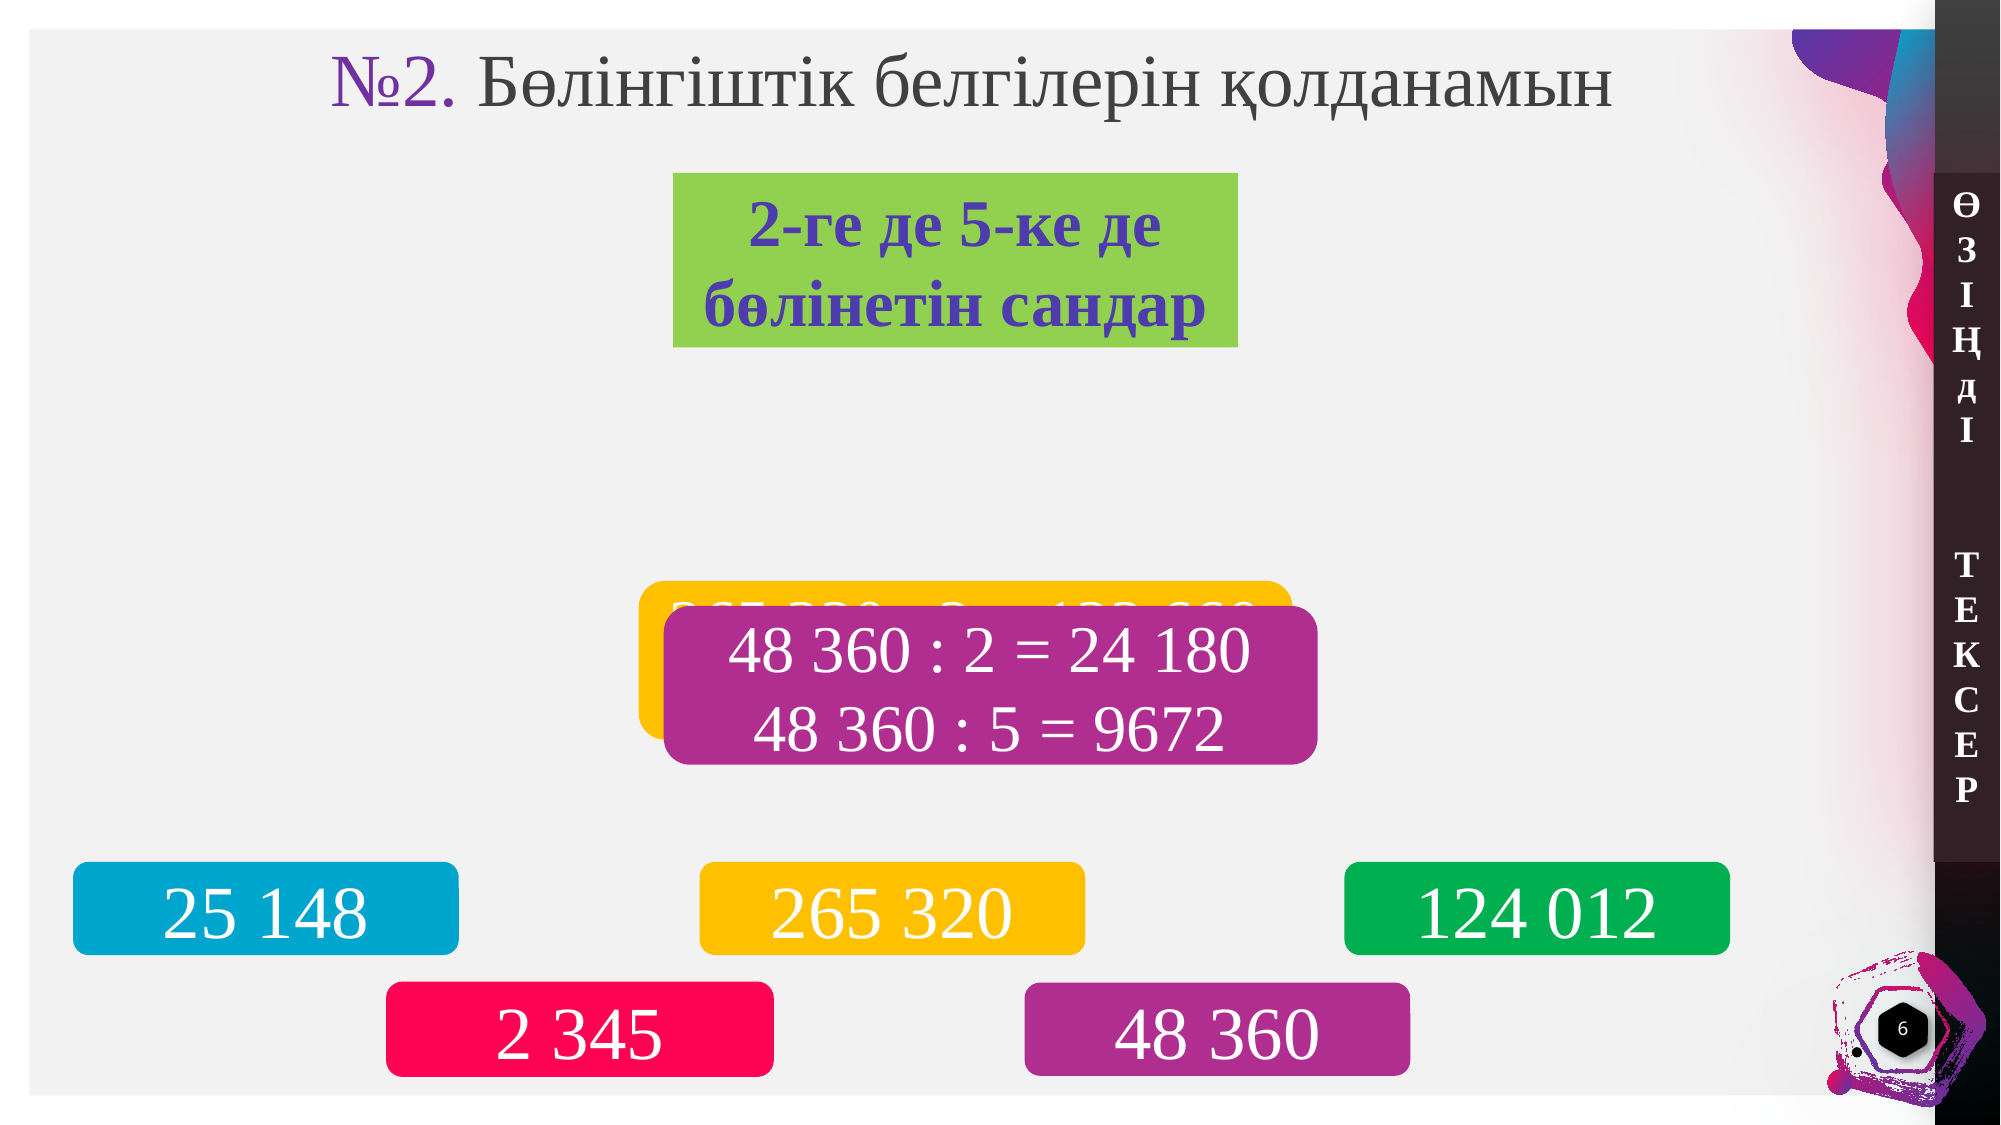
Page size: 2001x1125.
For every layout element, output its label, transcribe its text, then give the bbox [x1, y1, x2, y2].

text_box 48 360 [1023, 981, 1412, 1077]
text_box 2-ге де 5-ке де бөлінетін сандар [673, 172, 1238, 348]
slide_number 6 [1872, 1001, 1934, 1057]
text_box №2. Бөлінгіштік белгілерін қолданамын [73, 41, 1873, 160]
text_box 25 148 [72, 860, 460, 957]
text_box 48 360 : 2 = 24 180 48 360 : 5 = 9672 [662, 604, 1319, 766]
text_box 2 345 [386, 981, 774, 1077]
text_box 265 320 : 2 = 132 660 265 320 : 5 = 53 064 [637, 579, 1294, 741]
text_box 265 320 [698, 860, 1087, 957]
text_box Ө З І Ңд І ТЕ К С Е Р [1933, 172, 2000, 863]
text_box 124 012 [1343, 860, 1732, 957]
